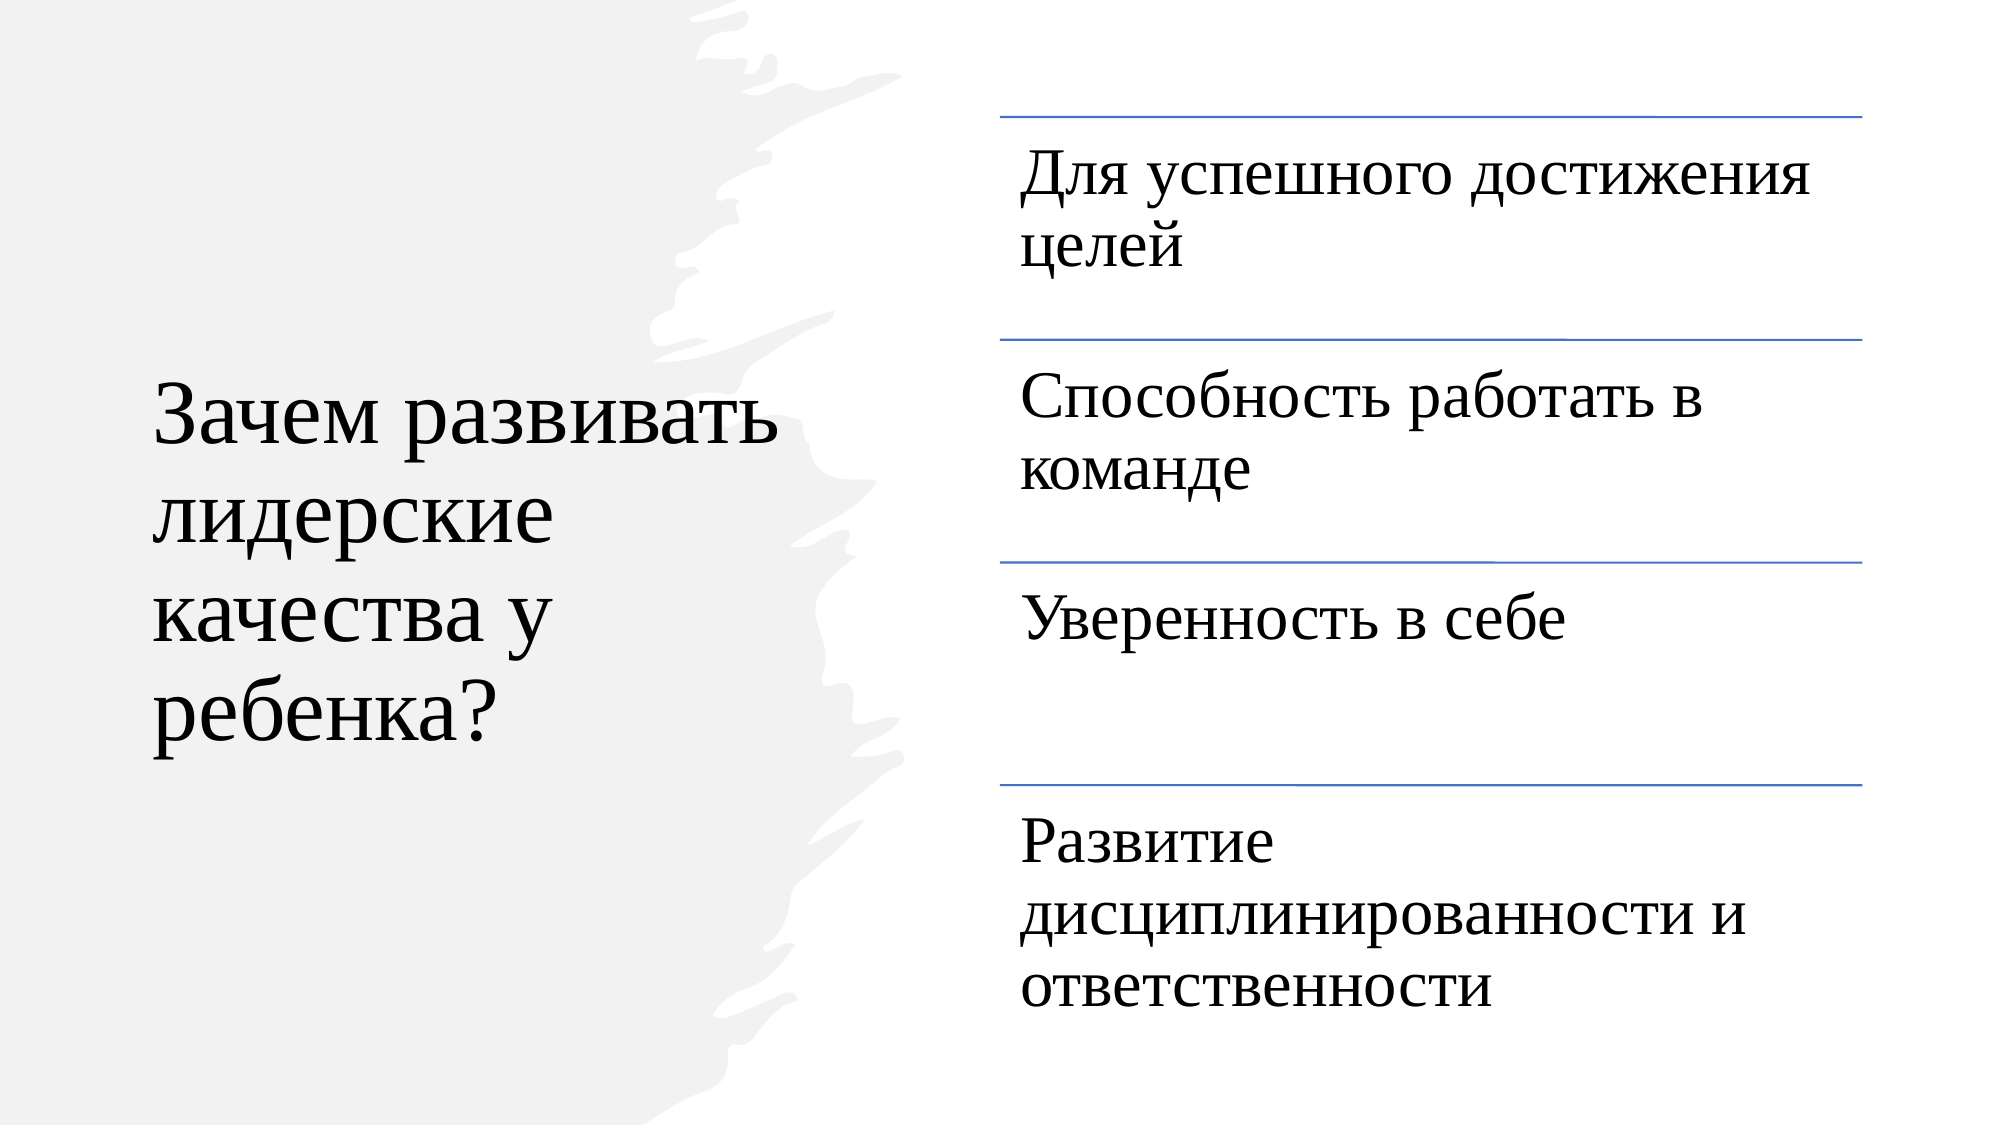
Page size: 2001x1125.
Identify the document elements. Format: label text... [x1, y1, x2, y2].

title Зачем развивать лидерские качества у ребенка? [137, 116, 800, 1008]
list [999, 116, 1863, 1008]
text_box [645, 0, 2000, 1125]
text_box [0, 0, 904, 1125]
